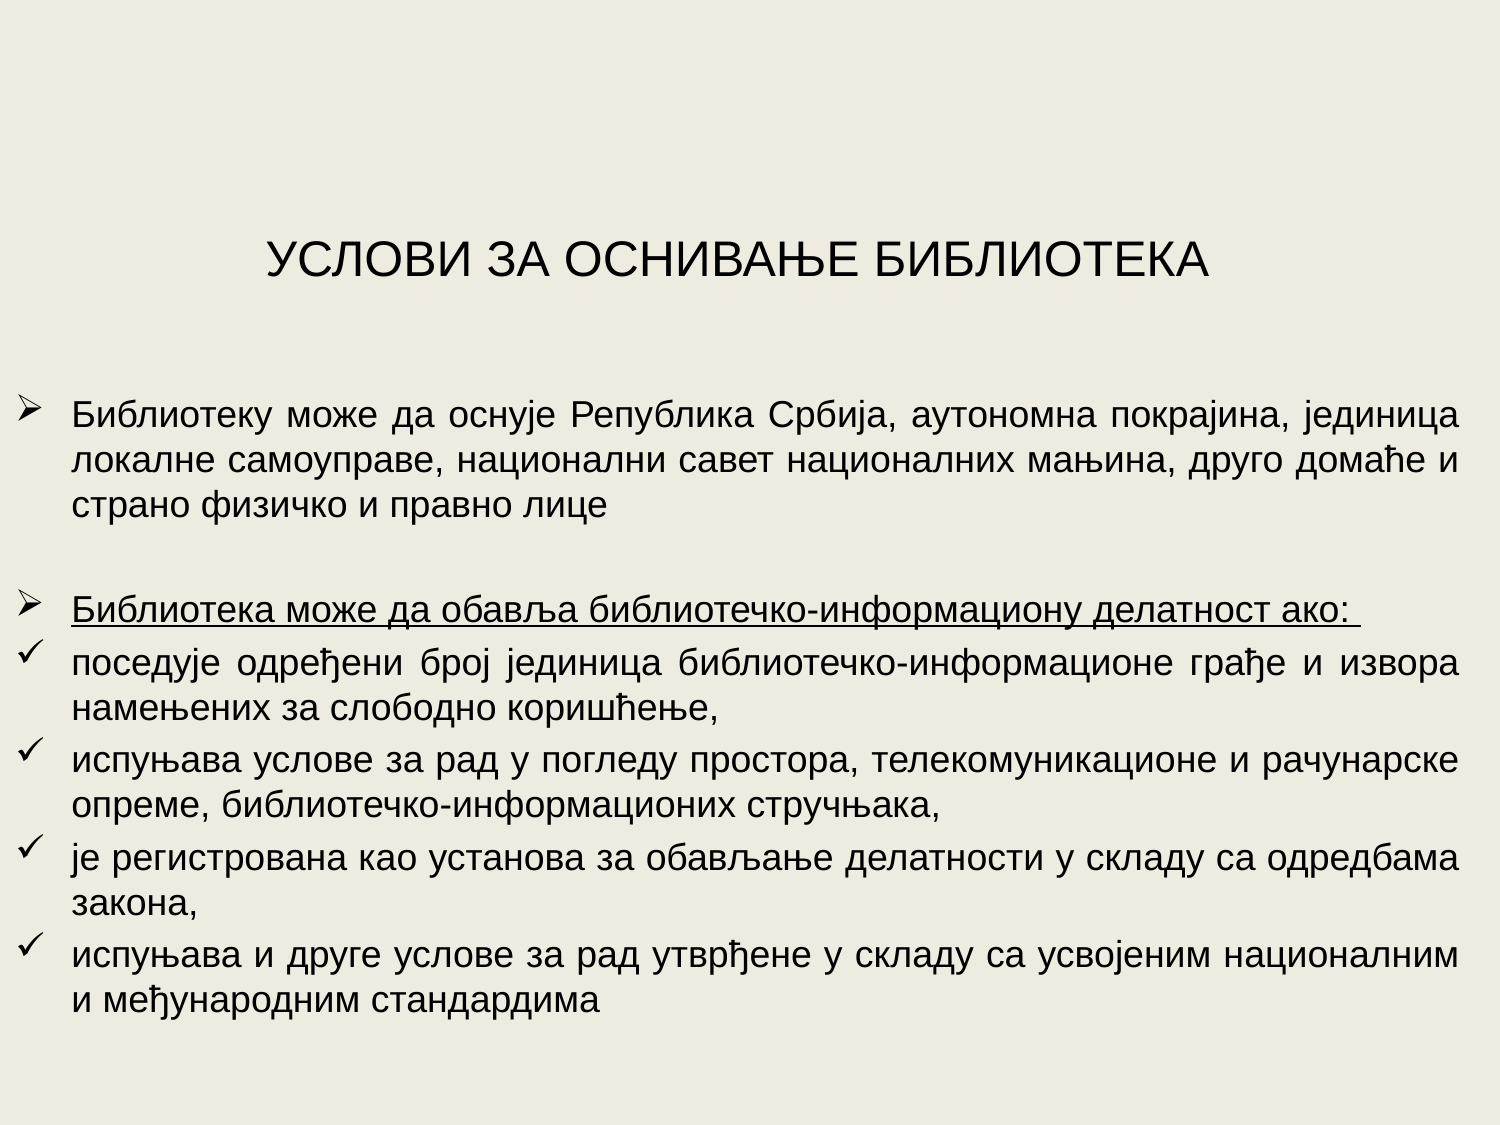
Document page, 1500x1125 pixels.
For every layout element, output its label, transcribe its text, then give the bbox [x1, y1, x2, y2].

title УСЛОВИ ЗА ОСНИВАЊЕ БИБЛИОТЕКА [62, 162, 1413, 350]
list Библиотеку може да оснује Република Србија, аутономна покрајина, јединица локалне самоуправе, национални савет националних мањина, друго домаће и страно физичко и правно лице Библиотека може да обавља библиотечко-информациону делатност ако: поседује одређени број јединица библиотечко-информационе грађе и извора намењених за слободно коришћење, испуњава услове за рад у погледу простора, телекомуникационе и рачунарске опреме, библиотечко-информационих стручњака, је регистрована као установа за обављање делатности у складу са одредбама закона, испуњава и друге услове за рад утврђене у складу са усвојеним националним и међународним стандардима [0, 382, 1475, 1125]
